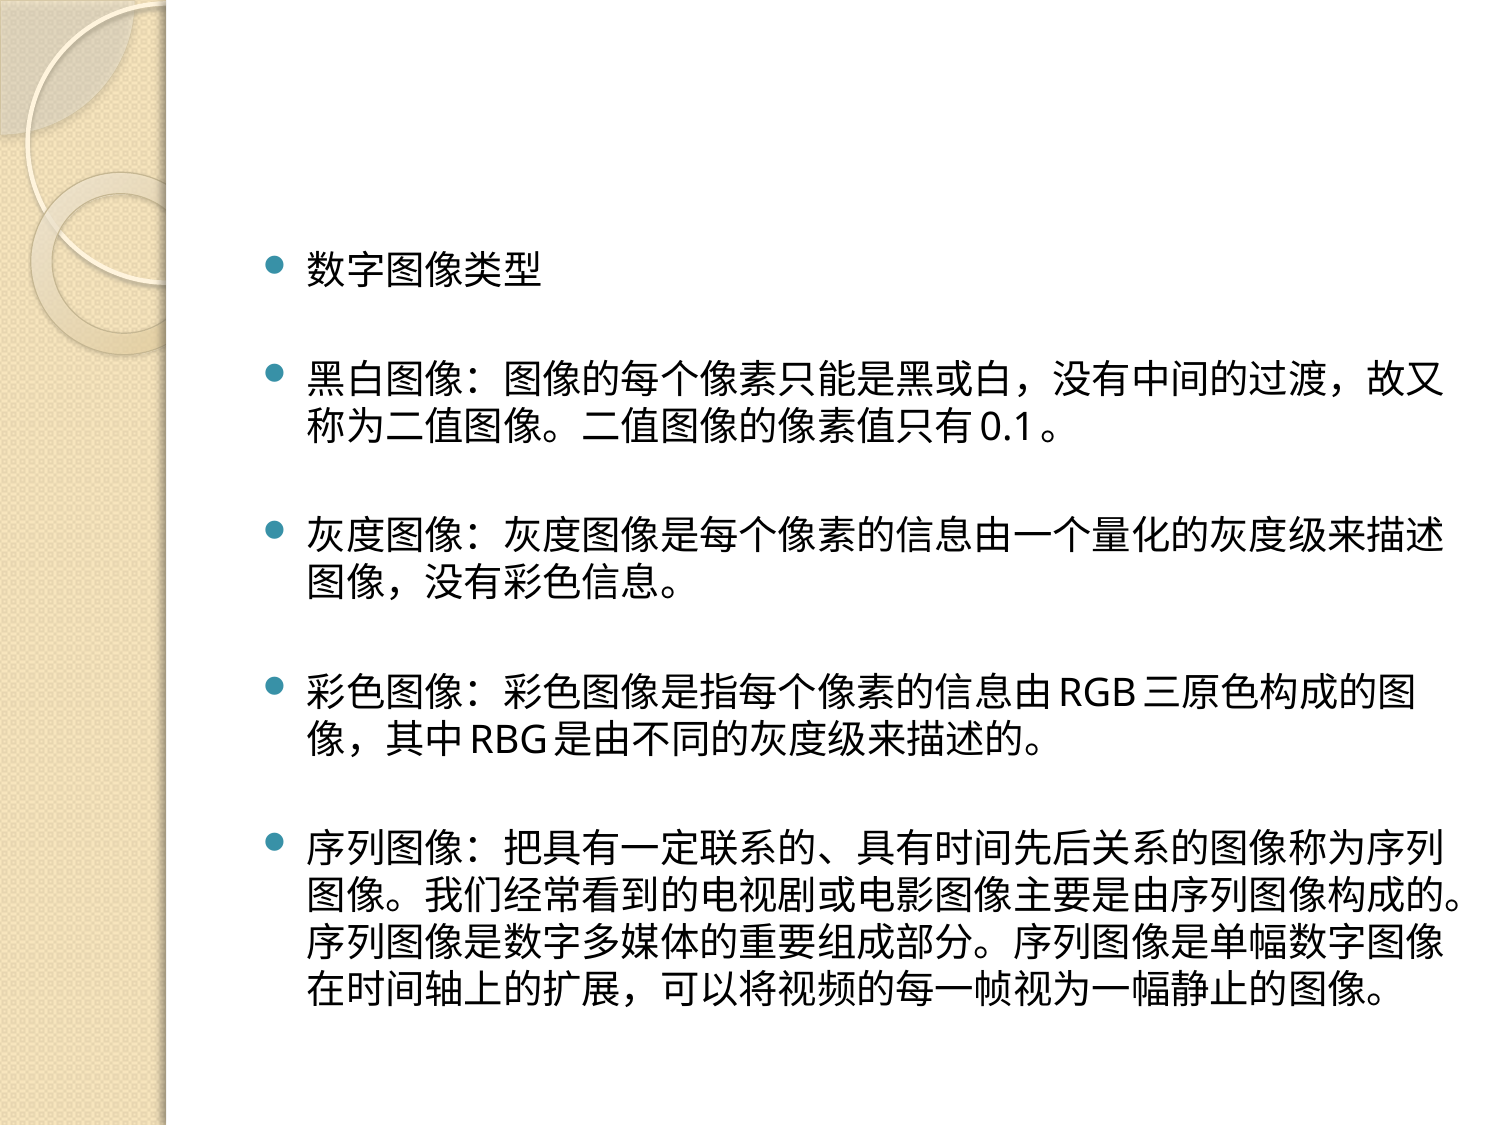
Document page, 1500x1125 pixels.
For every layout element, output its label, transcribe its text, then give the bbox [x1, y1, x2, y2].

list 数字图像类型 黑白图像：图像的每个像素只能是黑或白，没有中间的过渡，故又称为二值图像。二值图像的像素值只有0.1。 灰度图像：灰度图像是每个像素的信息由一个量化的灰度级来描述图像，没有彩色信息。 彩色图像：彩色图像是指每个像素的信息由RGB三原色构成的图像，其中RBG是由不同的灰度级来描述的。 序列图像：把具有一定联系的、具有时间先后关系的图像称为序列图像。我们经常看到的电视剧或电影图像主要是由序列图像构成的。序列图像是数字多媒体的重要组成部分。序列图像是单幅数字图像在时间轴上的扩展，可以将视频的每一帧视为一幅静止的图像。 [235, 237, 1466, 1025]
